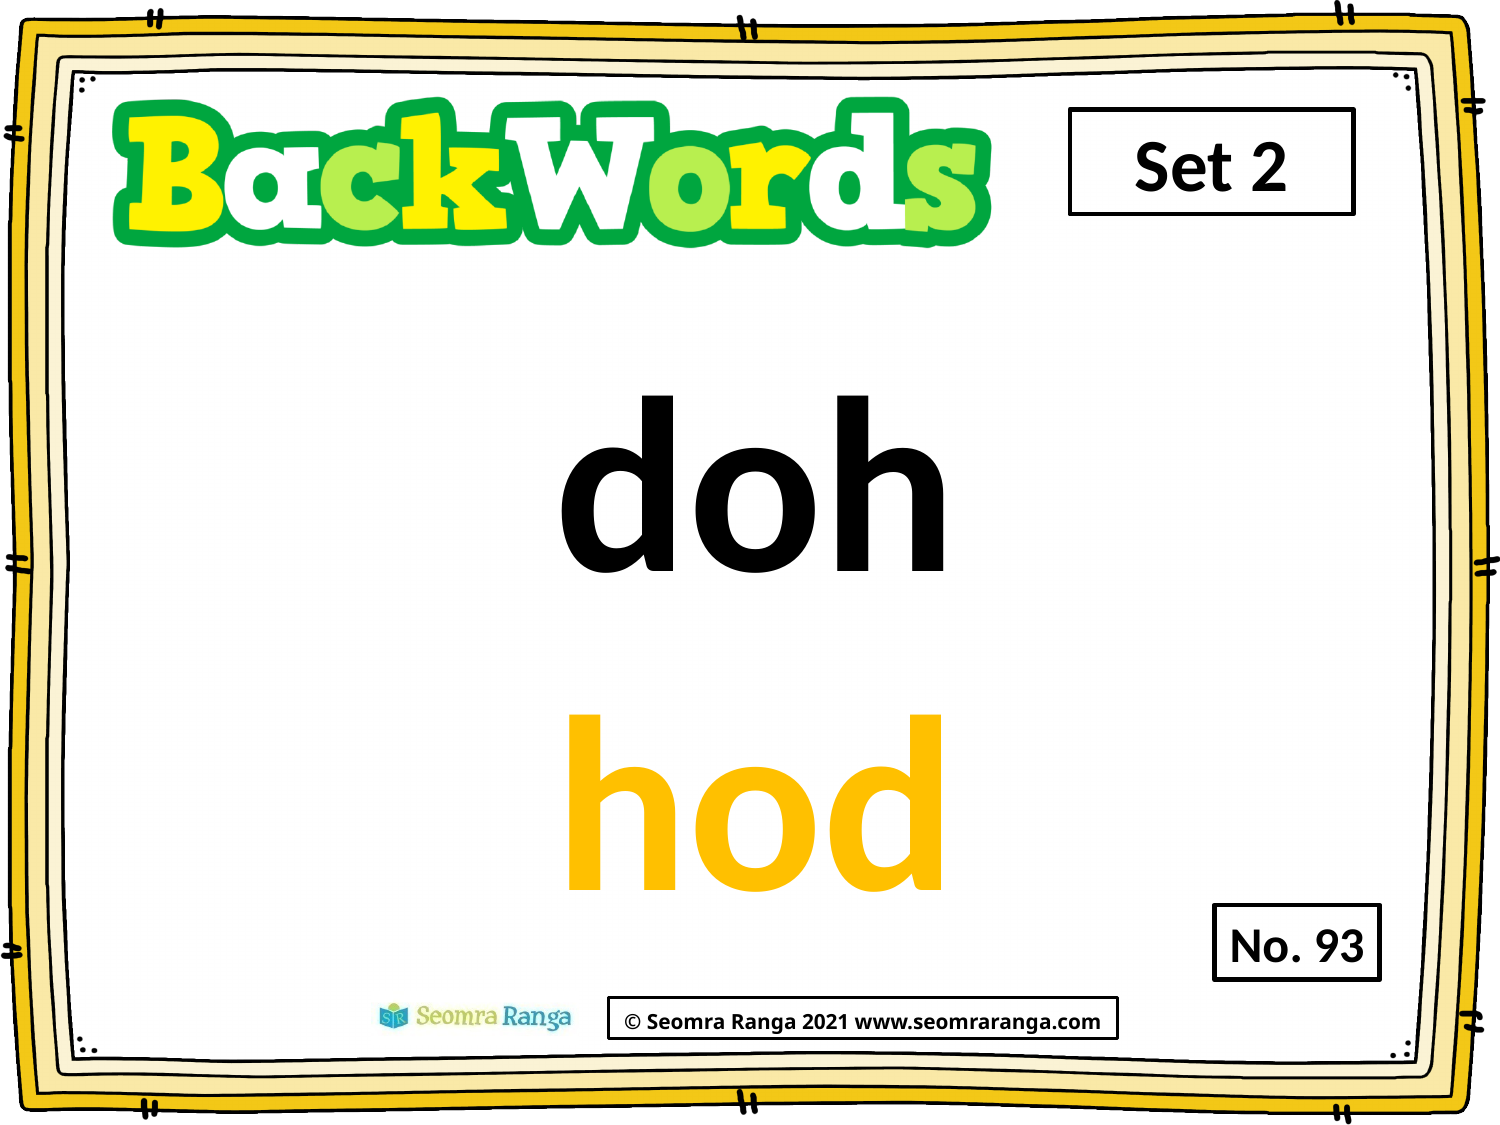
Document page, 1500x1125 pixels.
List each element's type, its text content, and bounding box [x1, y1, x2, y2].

picture [0, 0, 1500, 1125]
text_box Set 2 [1069, 109, 1354, 215]
text_box hod [501, 632, 1010, 948]
text_box No. 93 [1214, 905, 1380, 980]
text_box doh [501, 314, 1010, 630]
text_box © Seomra Ranga 2021 www.seomraranga.com [608, 997, 1118, 1039]
